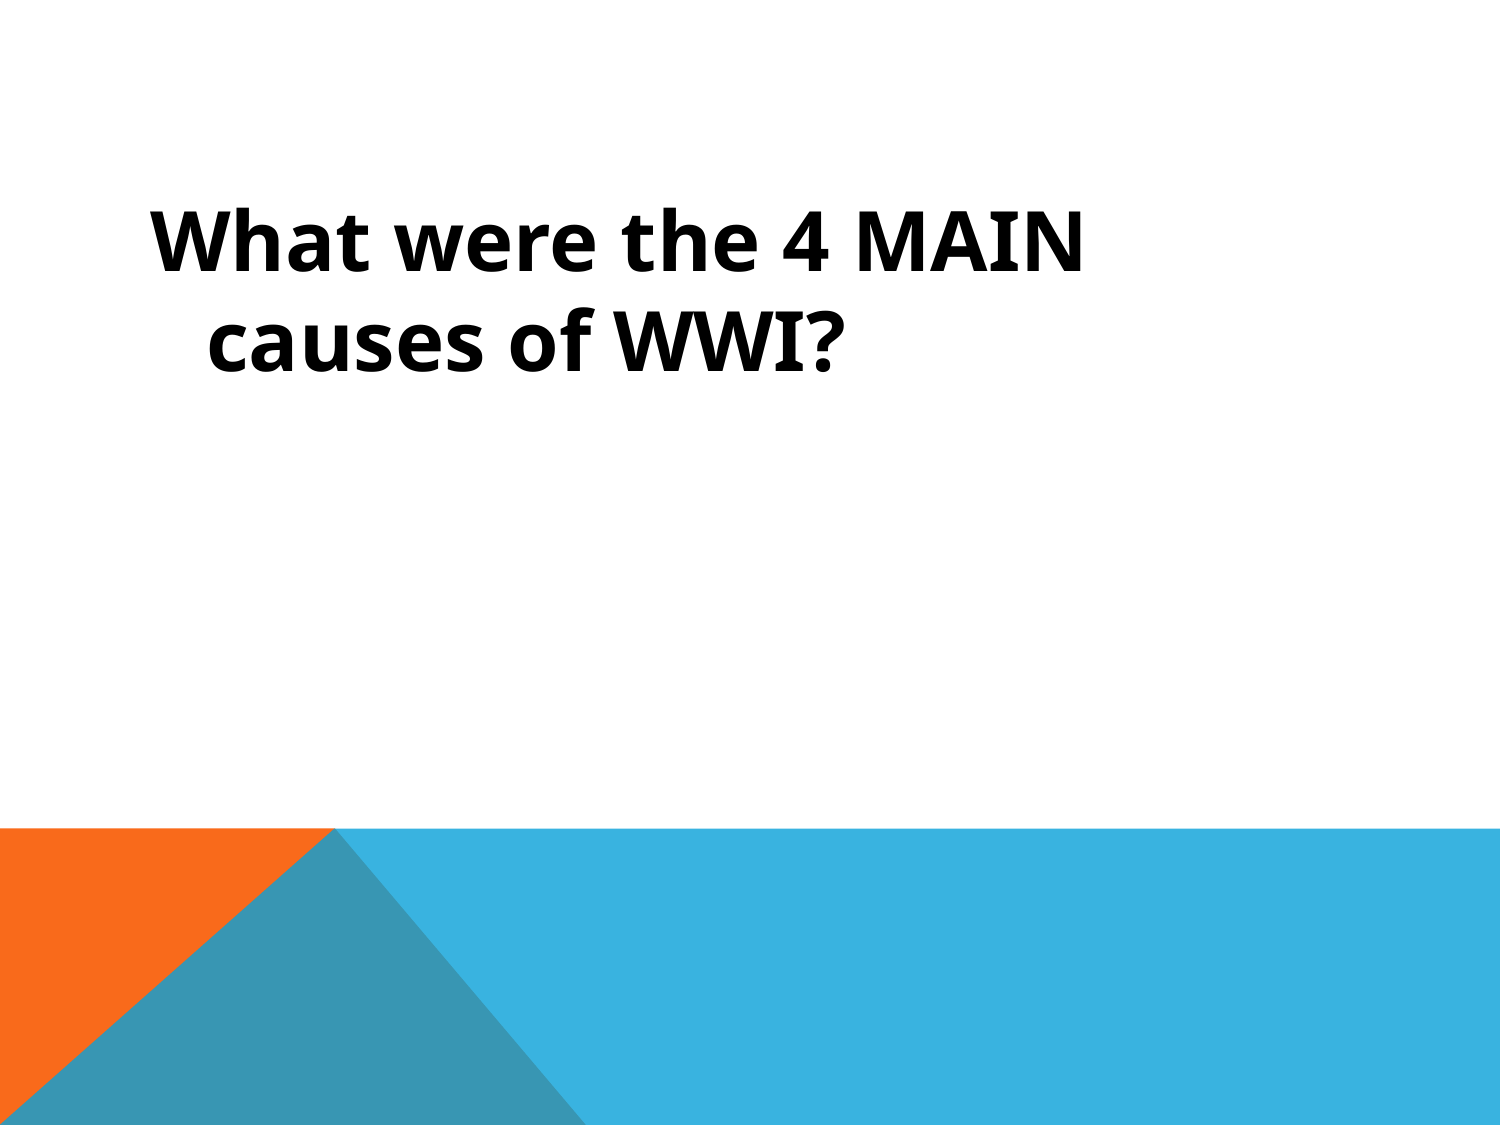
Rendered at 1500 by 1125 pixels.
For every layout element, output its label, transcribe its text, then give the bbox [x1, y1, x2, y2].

list What were the 4 MAIN causes of WWI? [135, 180, 1369, 768]
